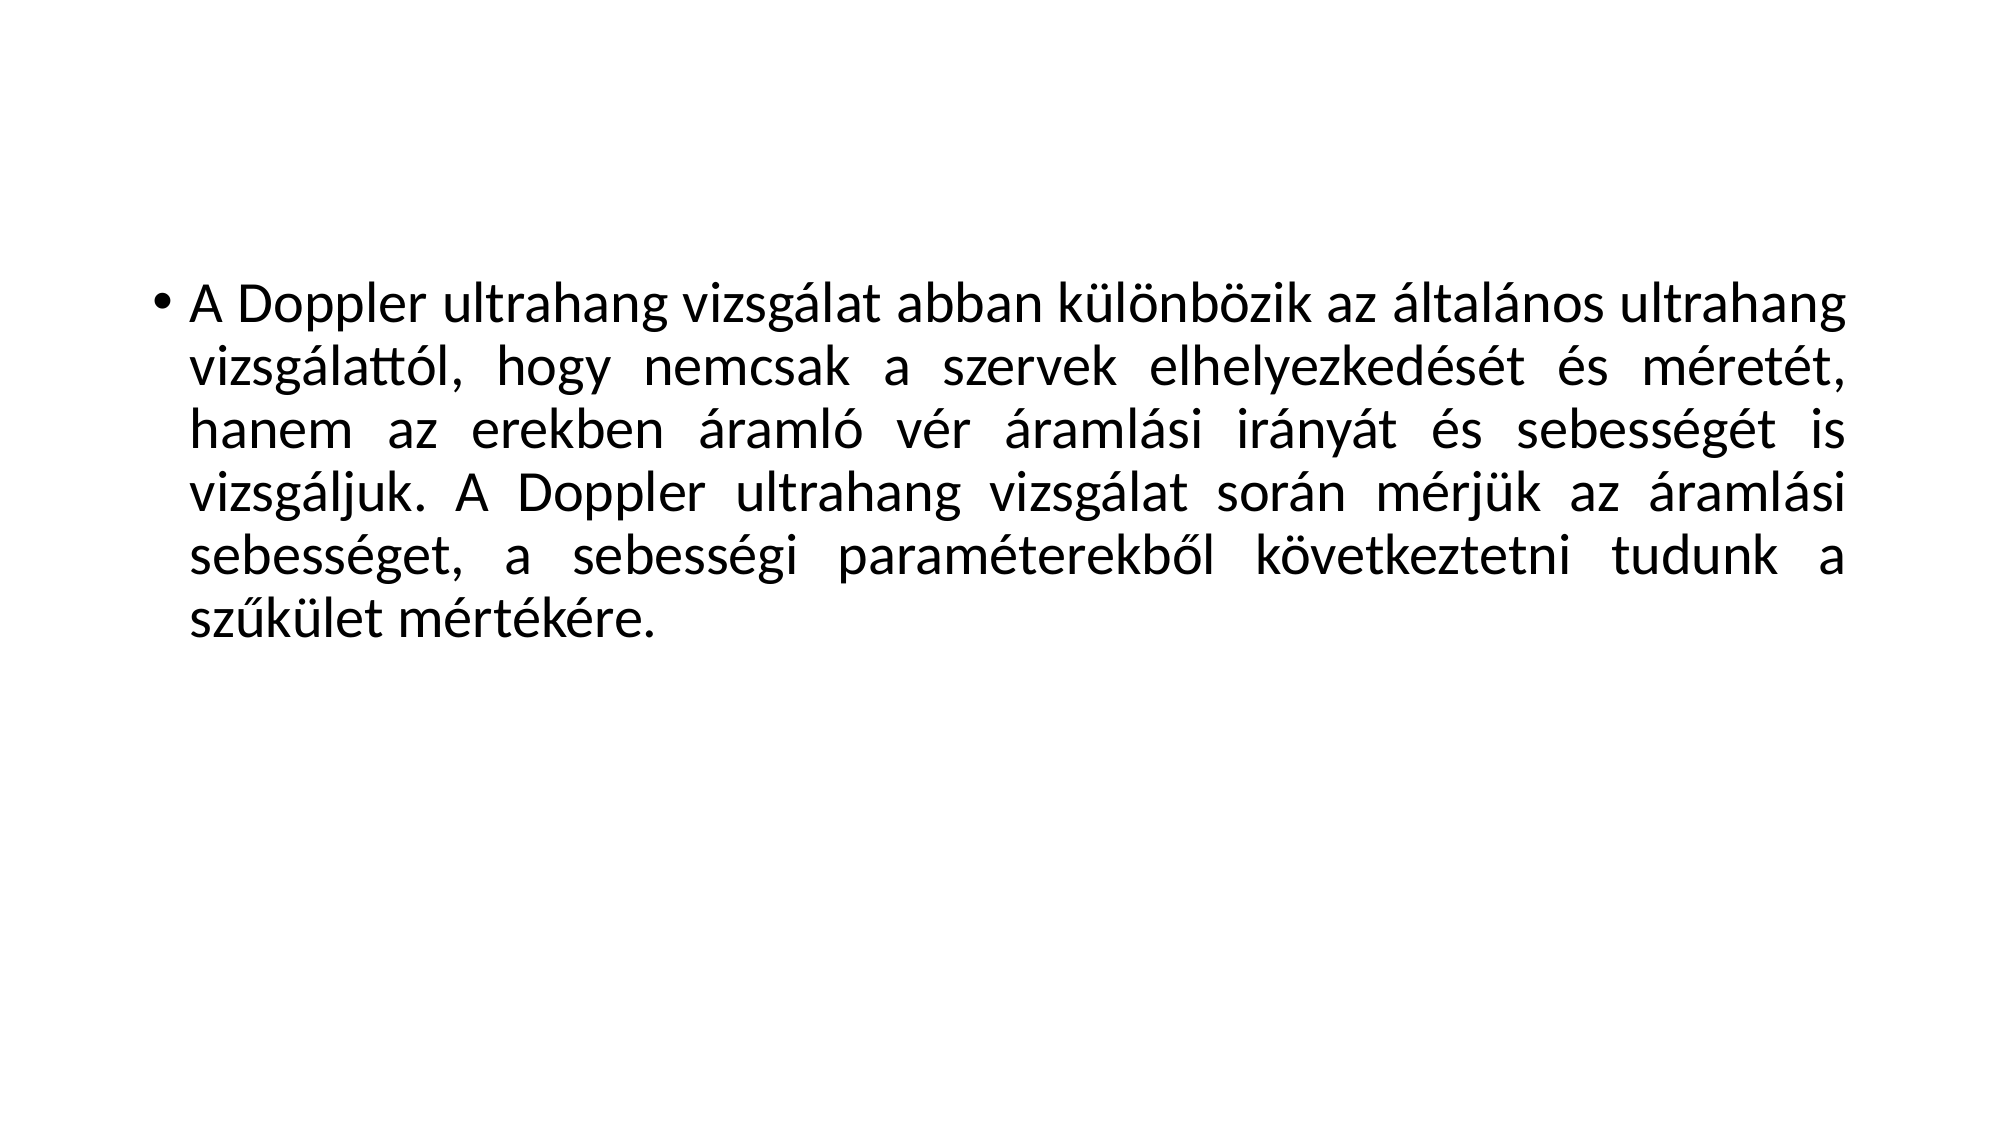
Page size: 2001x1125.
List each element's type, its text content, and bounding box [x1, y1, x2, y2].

list A Doppler ultrahang vizsgálat abban különbözik az általános ultrahang vizsgálattól, hogy nemcsak a szervek elhelyezkedését és méretét, hanem az erekben áramló vér áramlási irányát és sebességét is vizsgáljuk. A Doppler ultrahang vizsgálat során mérjük az áramlási sebességet, a sebességi paraméterekből következtetni tudunk a szűkület mértékére. [137, 265, 1863, 1066]
